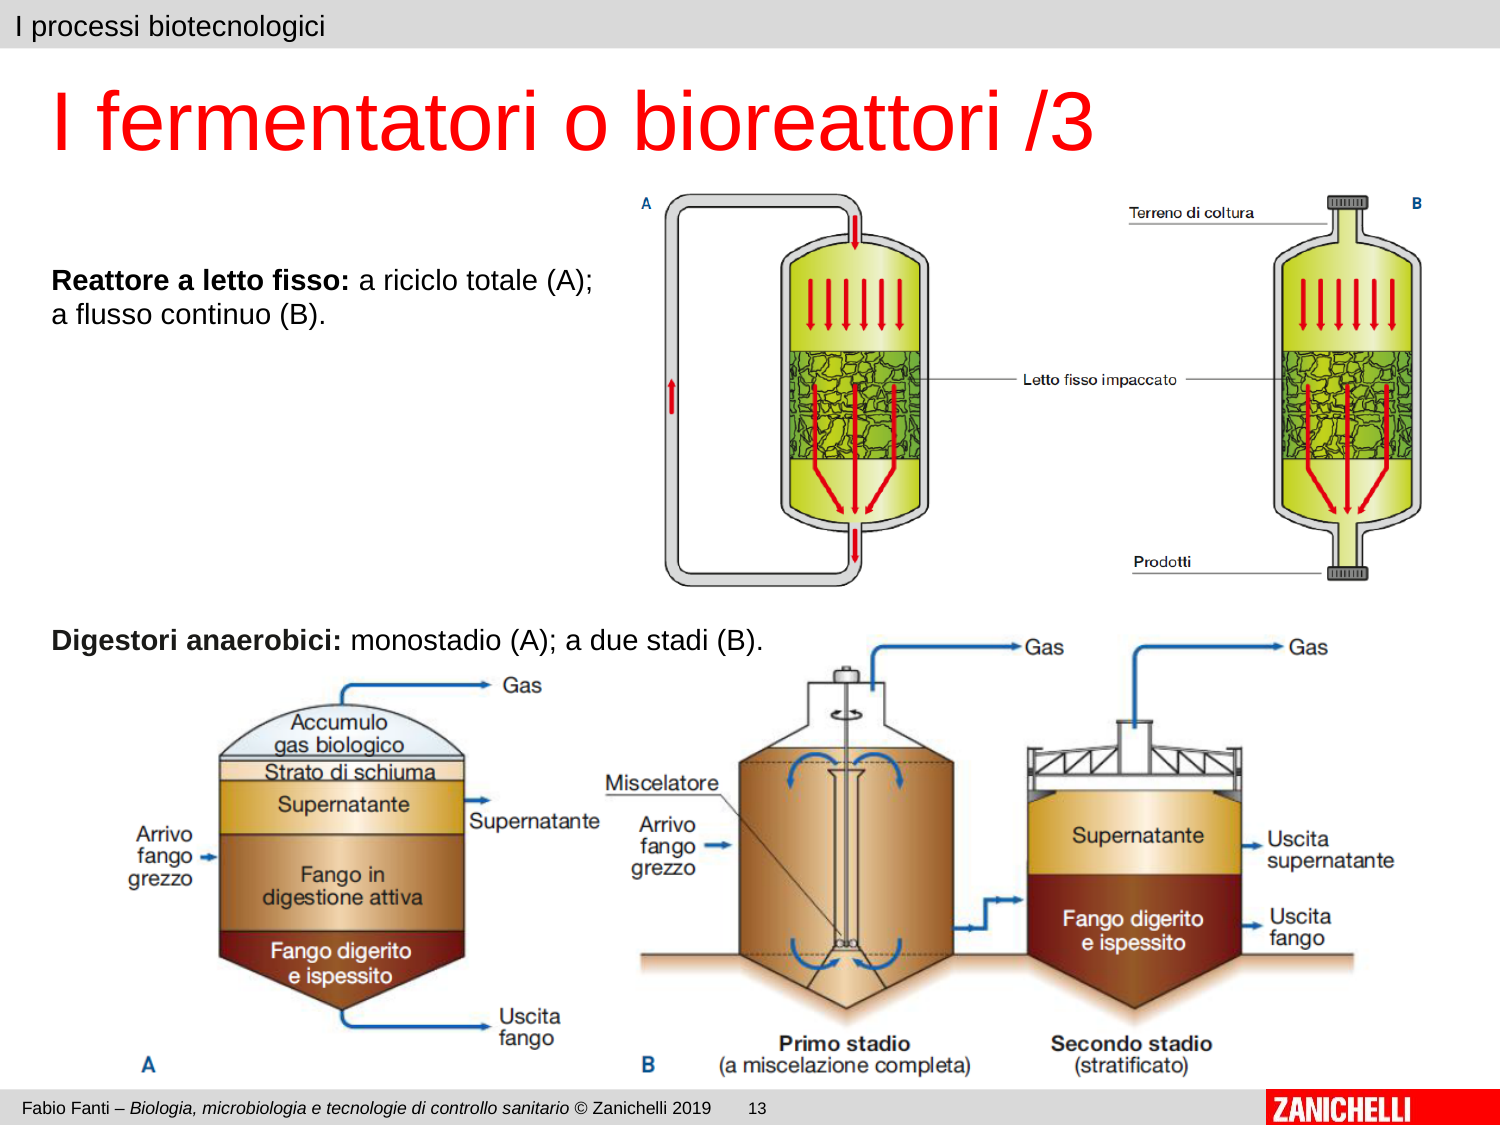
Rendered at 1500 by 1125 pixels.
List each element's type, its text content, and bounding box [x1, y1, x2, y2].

picture [103, 632, 1397, 1088]
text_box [0, 1089, 1500, 1125]
text_box I processi biotecnologici [0, 0, 1500, 49]
picture [633, 184, 1437, 592]
text_box Reattore a letto fisso: a riciclo totale (A); a flusso continuo (B). [36, 253, 620, 339]
text_box Digestori anaerobici: monostadio (A); a due stadi (B). [36, 613, 790, 664]
text_box I fermentatori o bioreattori /3 [36, 60, 1419, 221]
